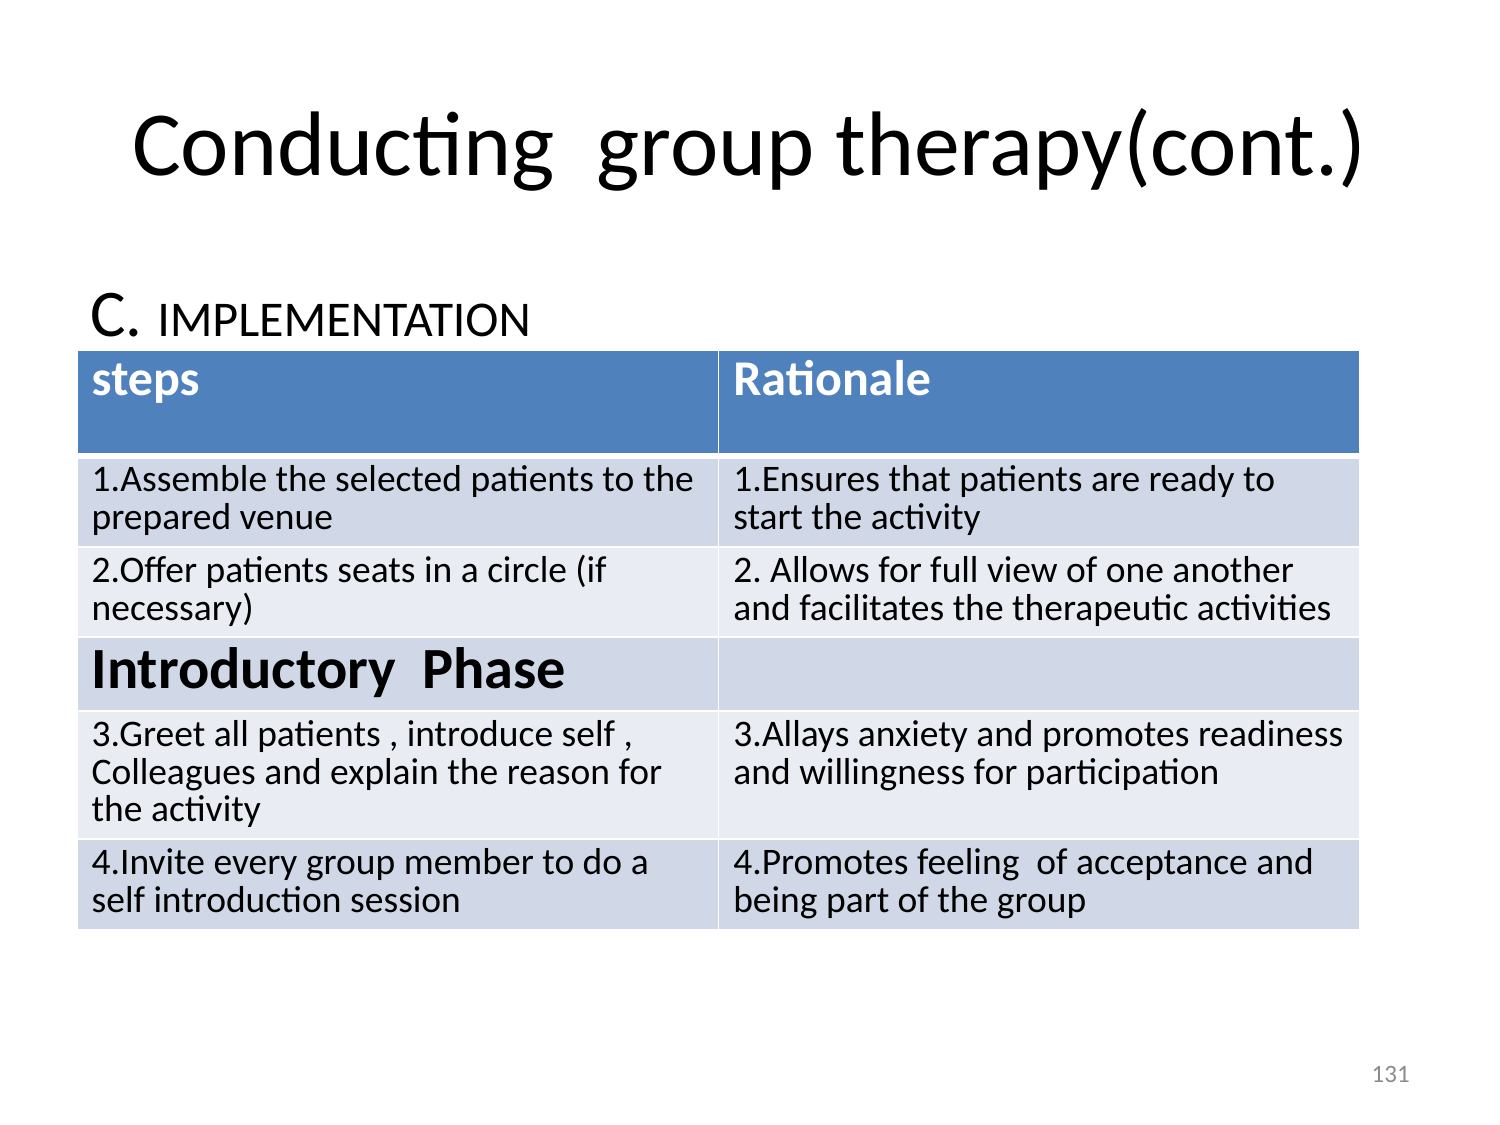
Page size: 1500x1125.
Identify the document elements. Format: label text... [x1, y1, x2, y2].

table_cell 3.Allays anxiety and promotes readiness and willingness for participation [719, 712, 1359, 838]
table_cell [719, 638, 1359, 710]
table_cell 3.Greet all patients , introduce self , Colleagues and explain the reason for the activity [78, 712, 718, 838]
table_cell 1.Assemble the selected patients to the prepared venue [78, 459, 718, 546]
table_header steps [78, 351, 718, 453]
table_cell Introductory Phase [78, 638, 718, 710]
table_cell 4.Invite every group member to do a self introduction session [78, 840, 718, 929]
table_cell 2.Offer patients seats in a circle (if necessary) [78, 548, 718, 636]
slide_number 131 [1074, 1042, 1425, 1103]
list C. IMPLEMENTATION [75, 262, 1425, 1005]
table_cell 4.Promotes feeling of acceptance and being part of the group [719, 840, 1359, 929]
table_header Rationale [719, 351, 1359, 453]
table_cell 1.Ensures that patients are ready to start the activity [719, 459, 1359, 546]
table_cell 2. Allows for full view of one another and facilitates the therapeutic activities [719, 548, 1359, 636]
title Conducting group therapy(cont.) [75, 45, 1425, 233]
